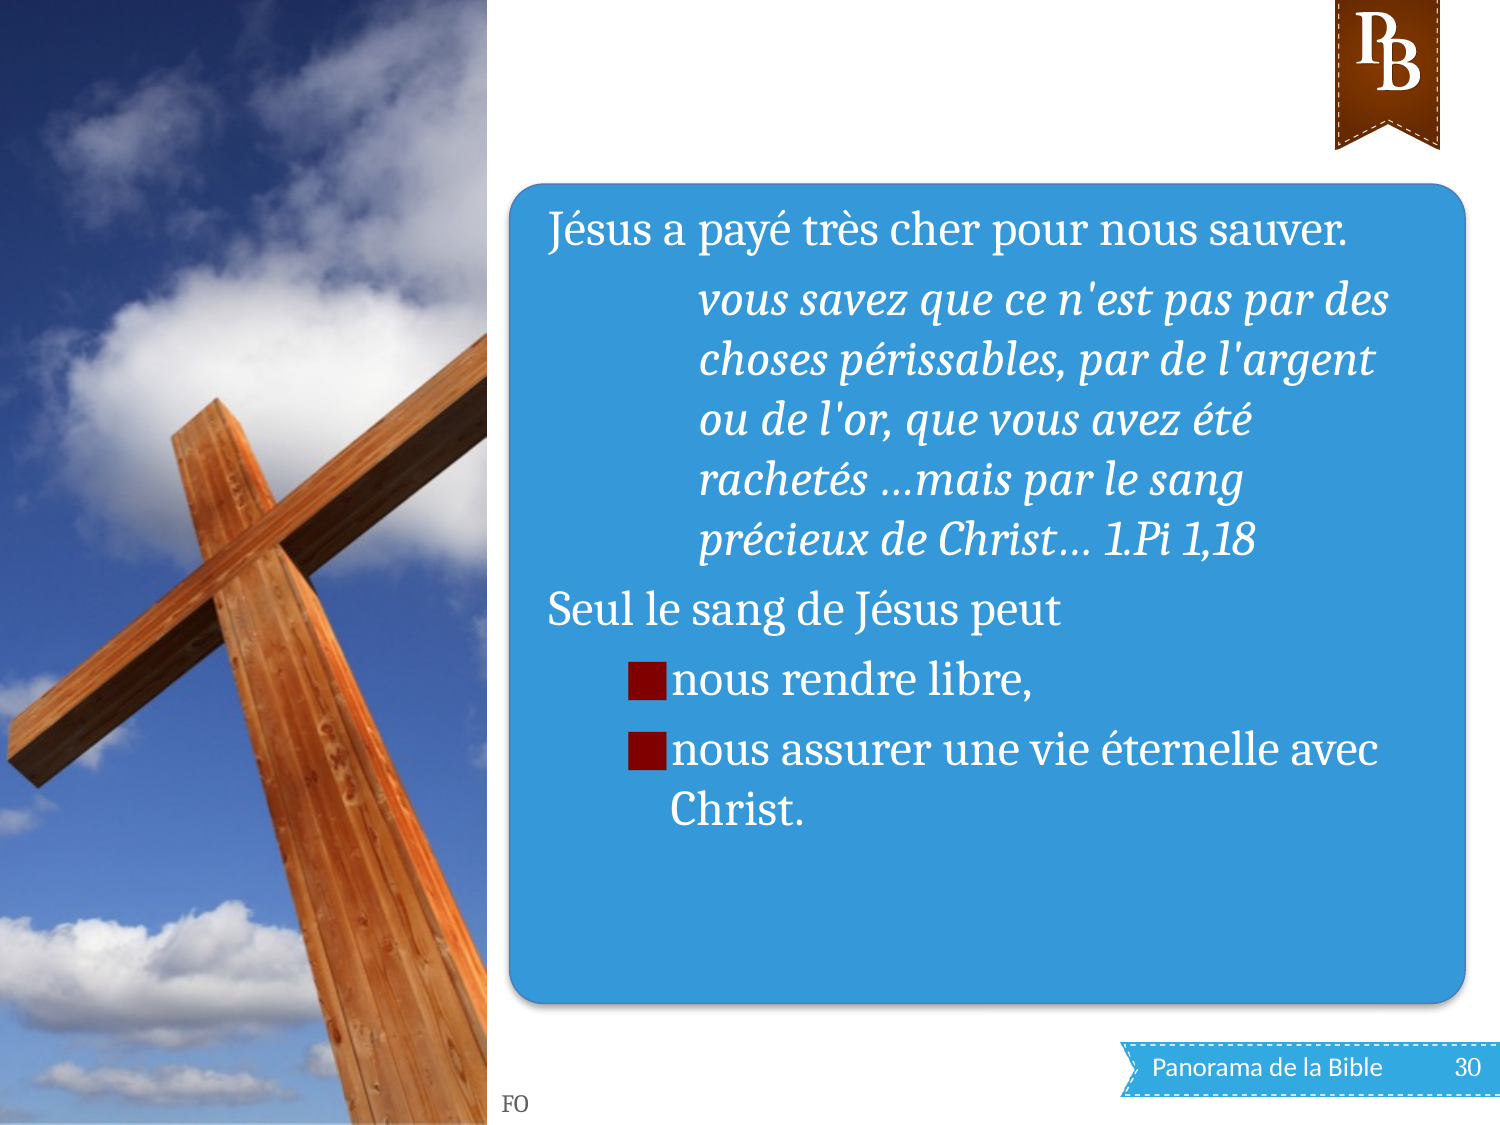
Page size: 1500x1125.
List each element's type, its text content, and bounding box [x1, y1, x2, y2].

text_box FO [491, 1079, 667, 1125]
picture [0, 0, 487, 1125]
picture [1120, 1042, 1500, 1097]
list Jésus a payé très cher pour nous sauver. vous savez que ce n'est pas par des choses périssables, par de l'argent ou de l'or, que vous avez été rachetés …mais par le sang précieux de Christ… 1.Pi 1,18 Seul le sang de Jésus peut nous rendre libre, nous assurer une vie éternelle avec Christ. [533, 187, 1440, 998]
picture [1335, 0, 1440, 150]
